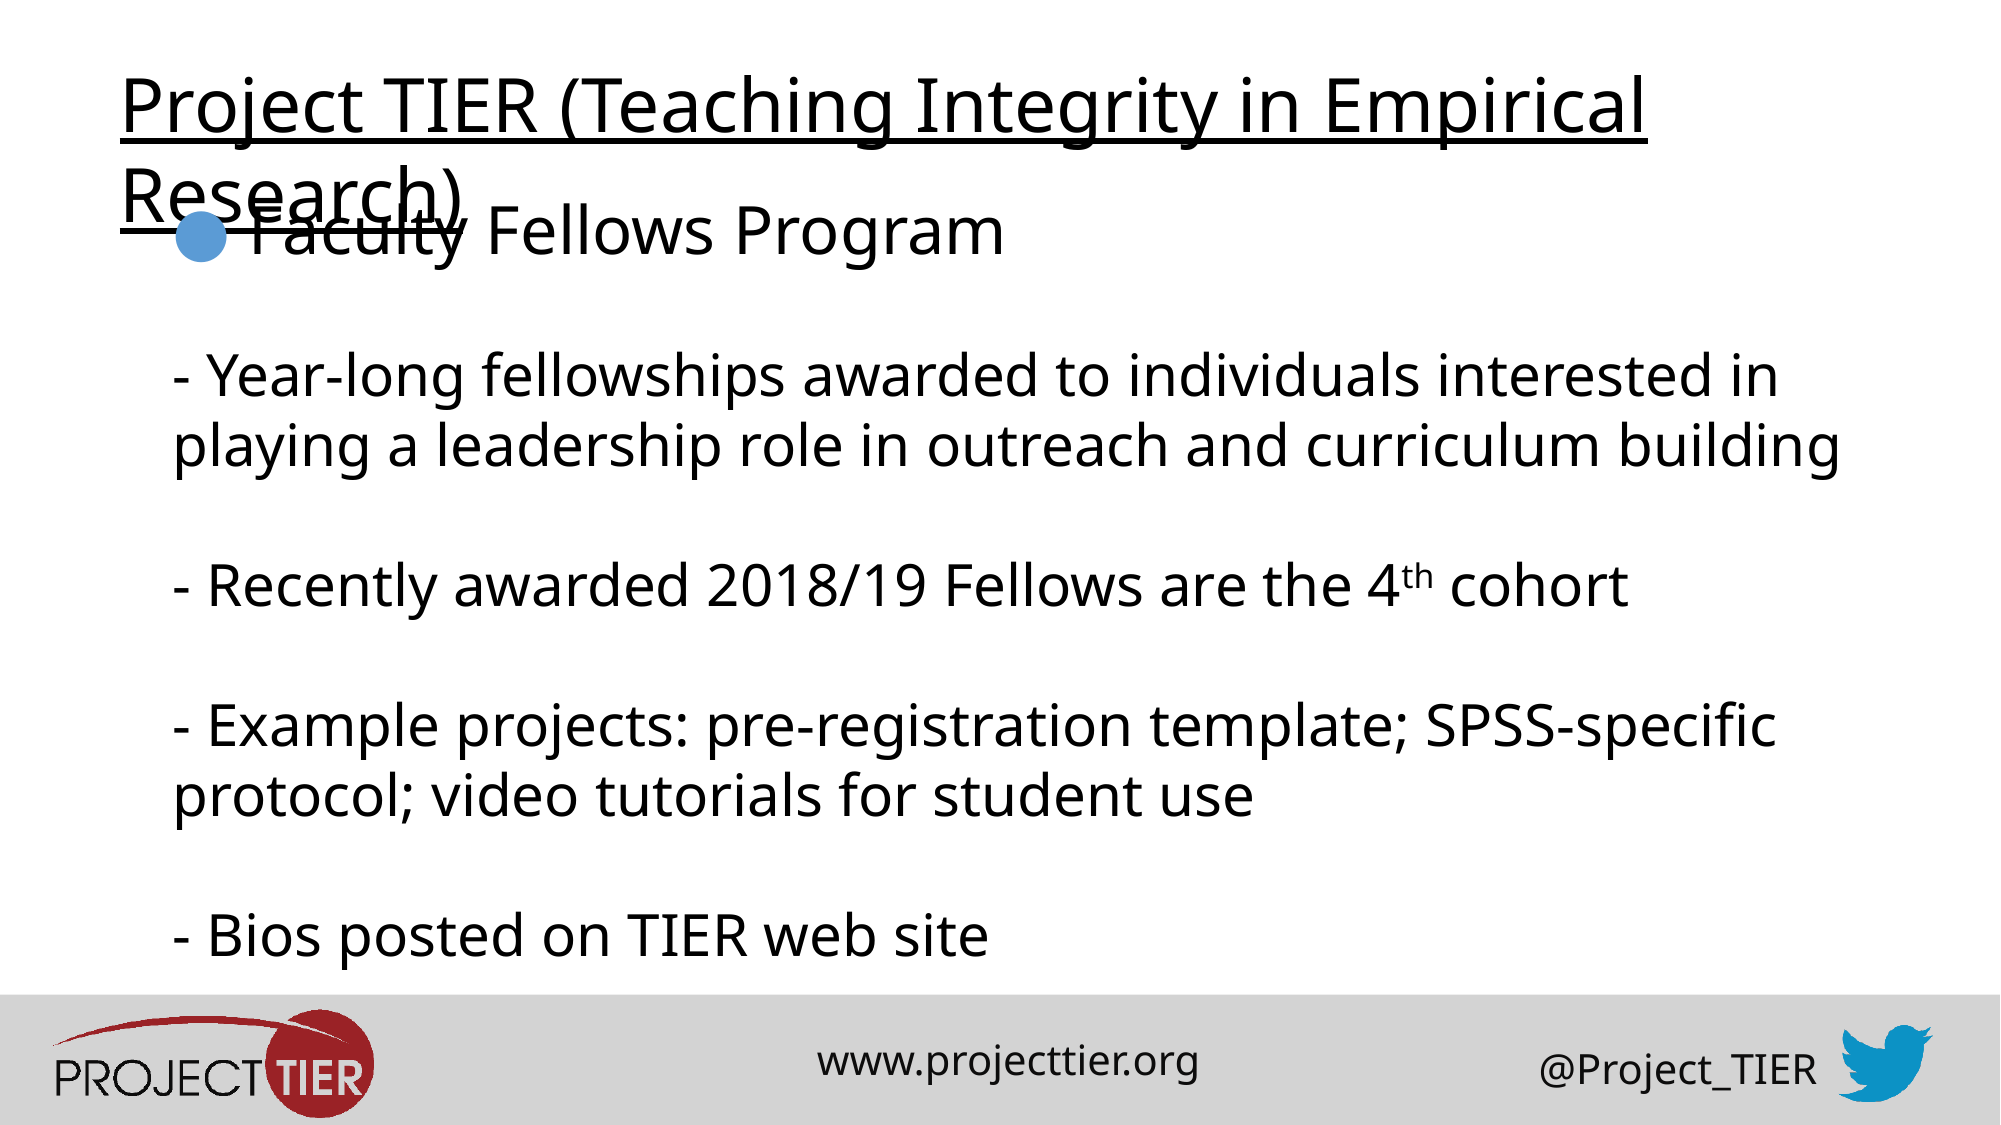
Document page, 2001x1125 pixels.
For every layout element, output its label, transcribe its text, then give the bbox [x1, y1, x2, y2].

picture [53, 1009, 374, 1118]
text_box Project TIER (Teaching Integrity in Empirical Research) [104, 50, 2000, 245]
picture [1838, 1025, 1897, 1102]
text_box [0, 994, 2000, 1125]
picture [1884, 1025, 1933, 1102]
text_box ● Faculty Fellows Program - Year-long fellowships awarded to individuals interested in playing a leadership role in outreach and curriculum building - Recently awarded 2018/19 Fellows are the 4th cohort - Example projects: pre-registration template; SPSS-specific protocol; video tutorials for student use - Bios posted on TIER web site [157, 145, 1933, 976]
